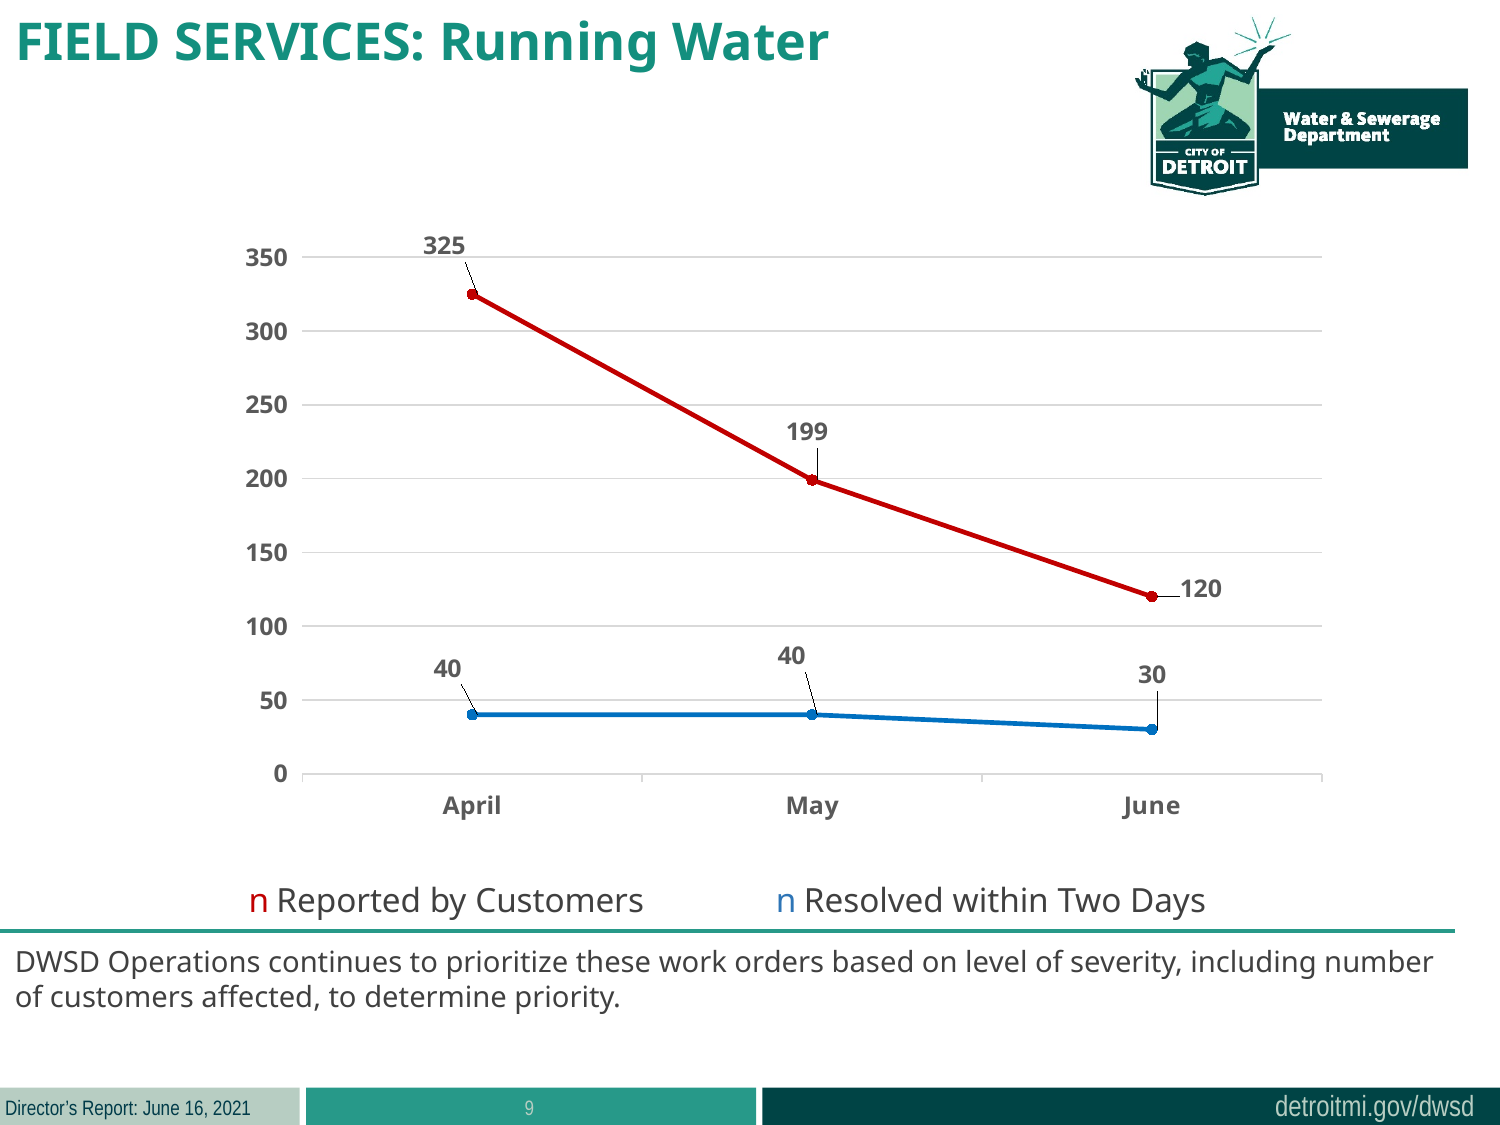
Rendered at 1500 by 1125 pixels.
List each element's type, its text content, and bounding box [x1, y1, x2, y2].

picture [1134, 14, 1473, 197]
text_box DWSD Operations continues to prioritize these work orders based on level of severity, including number of customers affected, to determine priority. [0, 935, 1455, 1021]
text_box FIELD SERVICES: Running Water [0, 0, 1139, 116]
slide_number 9 [304, 1086, 755, 1125]
chart [168, 228, 1332, 897]
text_box n Reported by Customers n Resolved within Two Days [233, 897, 1222, 927]
